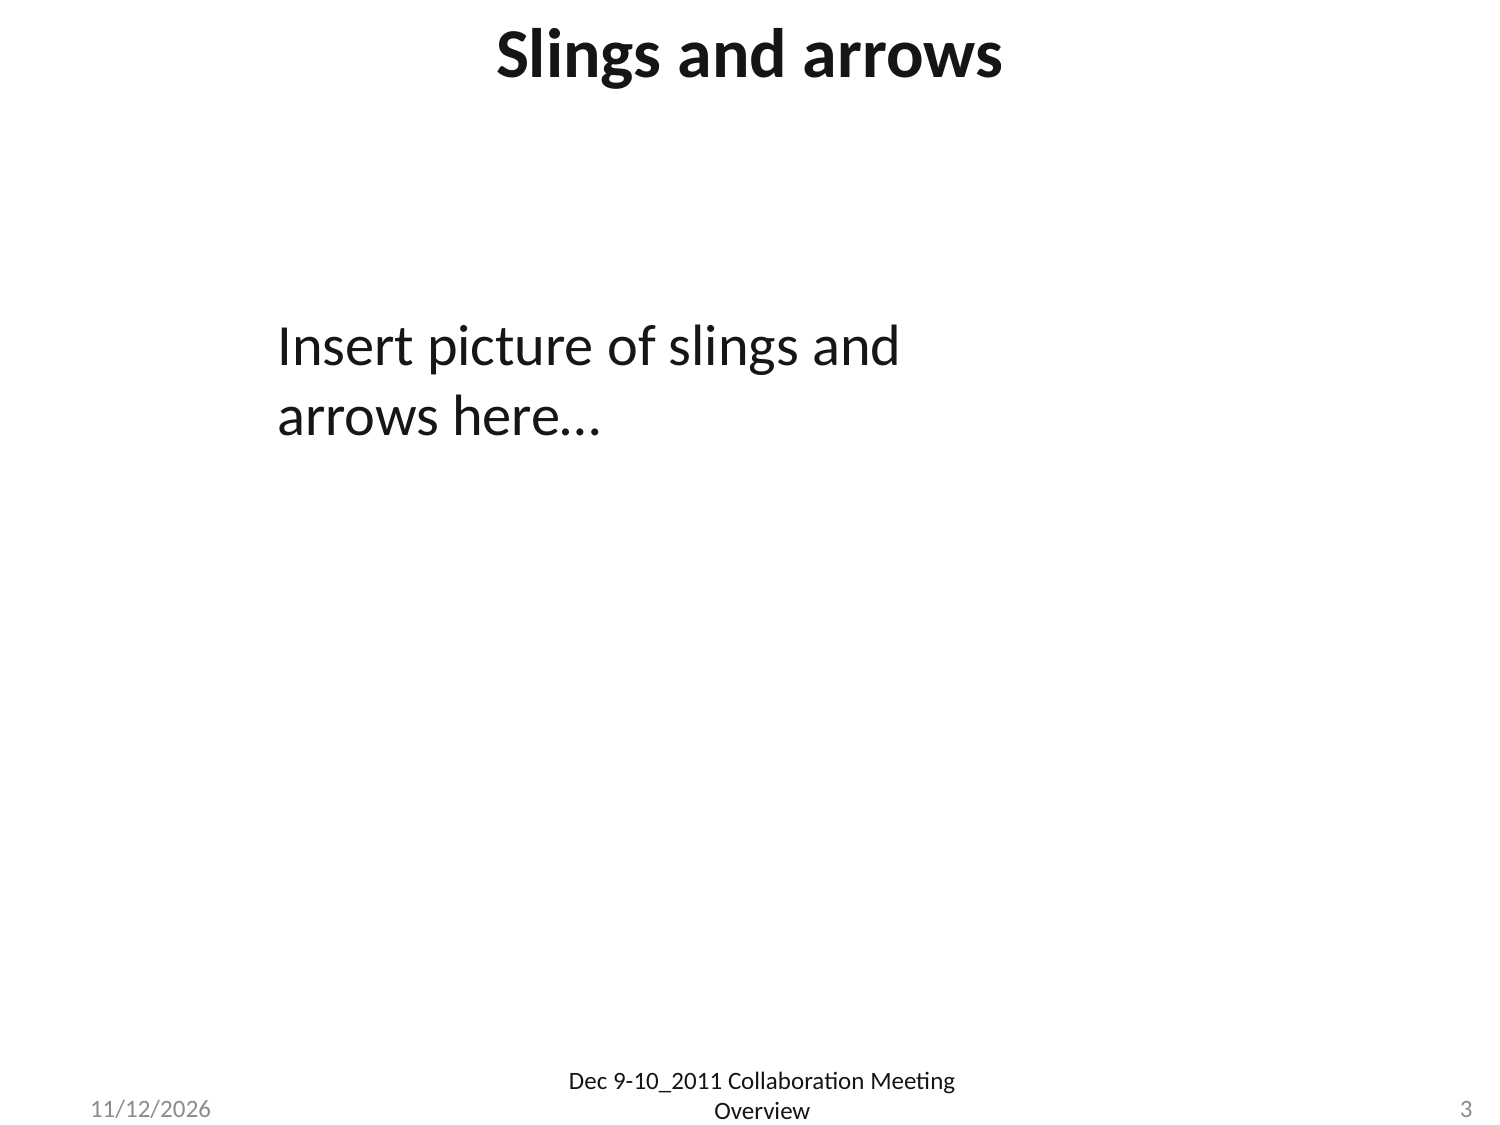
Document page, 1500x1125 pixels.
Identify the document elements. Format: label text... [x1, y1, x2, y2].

footer Dec 9-10_2011 Collaboration Meeting Overview [525, 1065, 1000, 1125]
text_box Insert picture of slings and arrows here… [262, 299, 1075, 455]
slide_number 3 [1137, 1077, 1488, 1125]
title Slings and arrows [75, 0, 1425, 100]
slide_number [75, 1077, 425, 1125]
